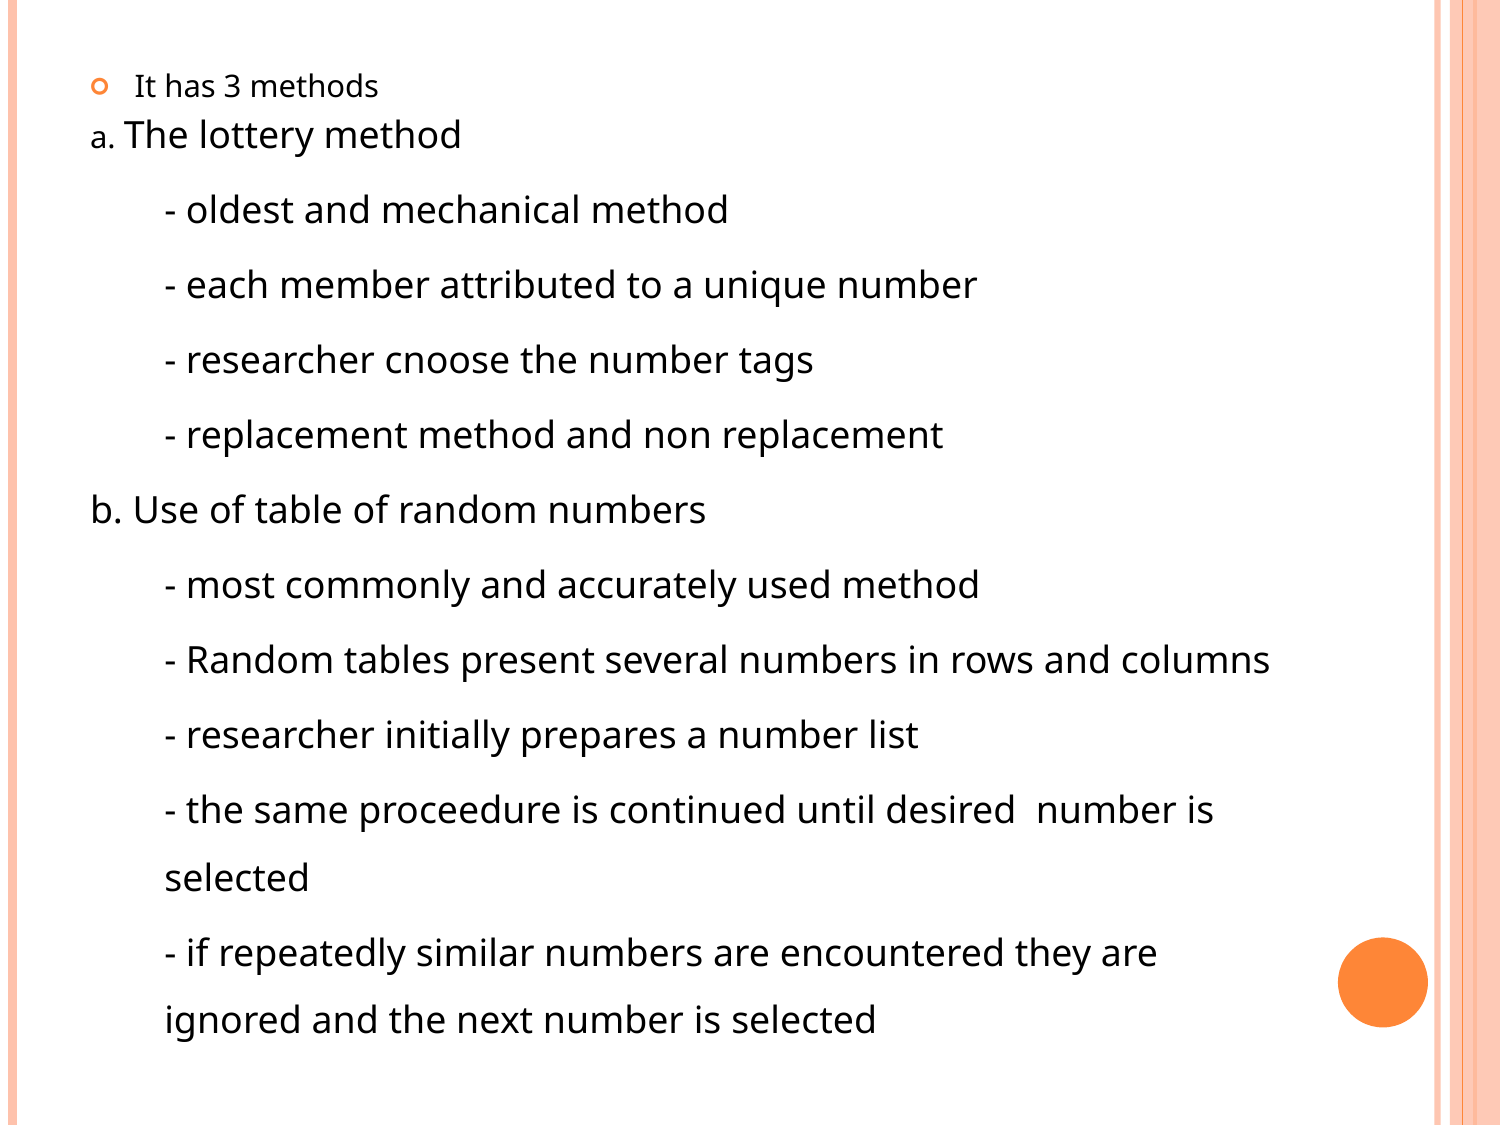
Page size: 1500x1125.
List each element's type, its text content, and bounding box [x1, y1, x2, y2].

list It has 3 methods a. The lottery method - oldest and mechanical method - each member attributed to a unique number - researcher cnoose the number tags - replacement method and non replacement b. Use of table of random numbers - most commonly and accurately used method - Random tables present several numbers in rows and columns - researcher initially prepares a number list - the same proceedure is continued until desired number is selected - if repeatedly similar numbers are encountered they are ignored and the next number is selected [75, 58, 1300, 1062]
